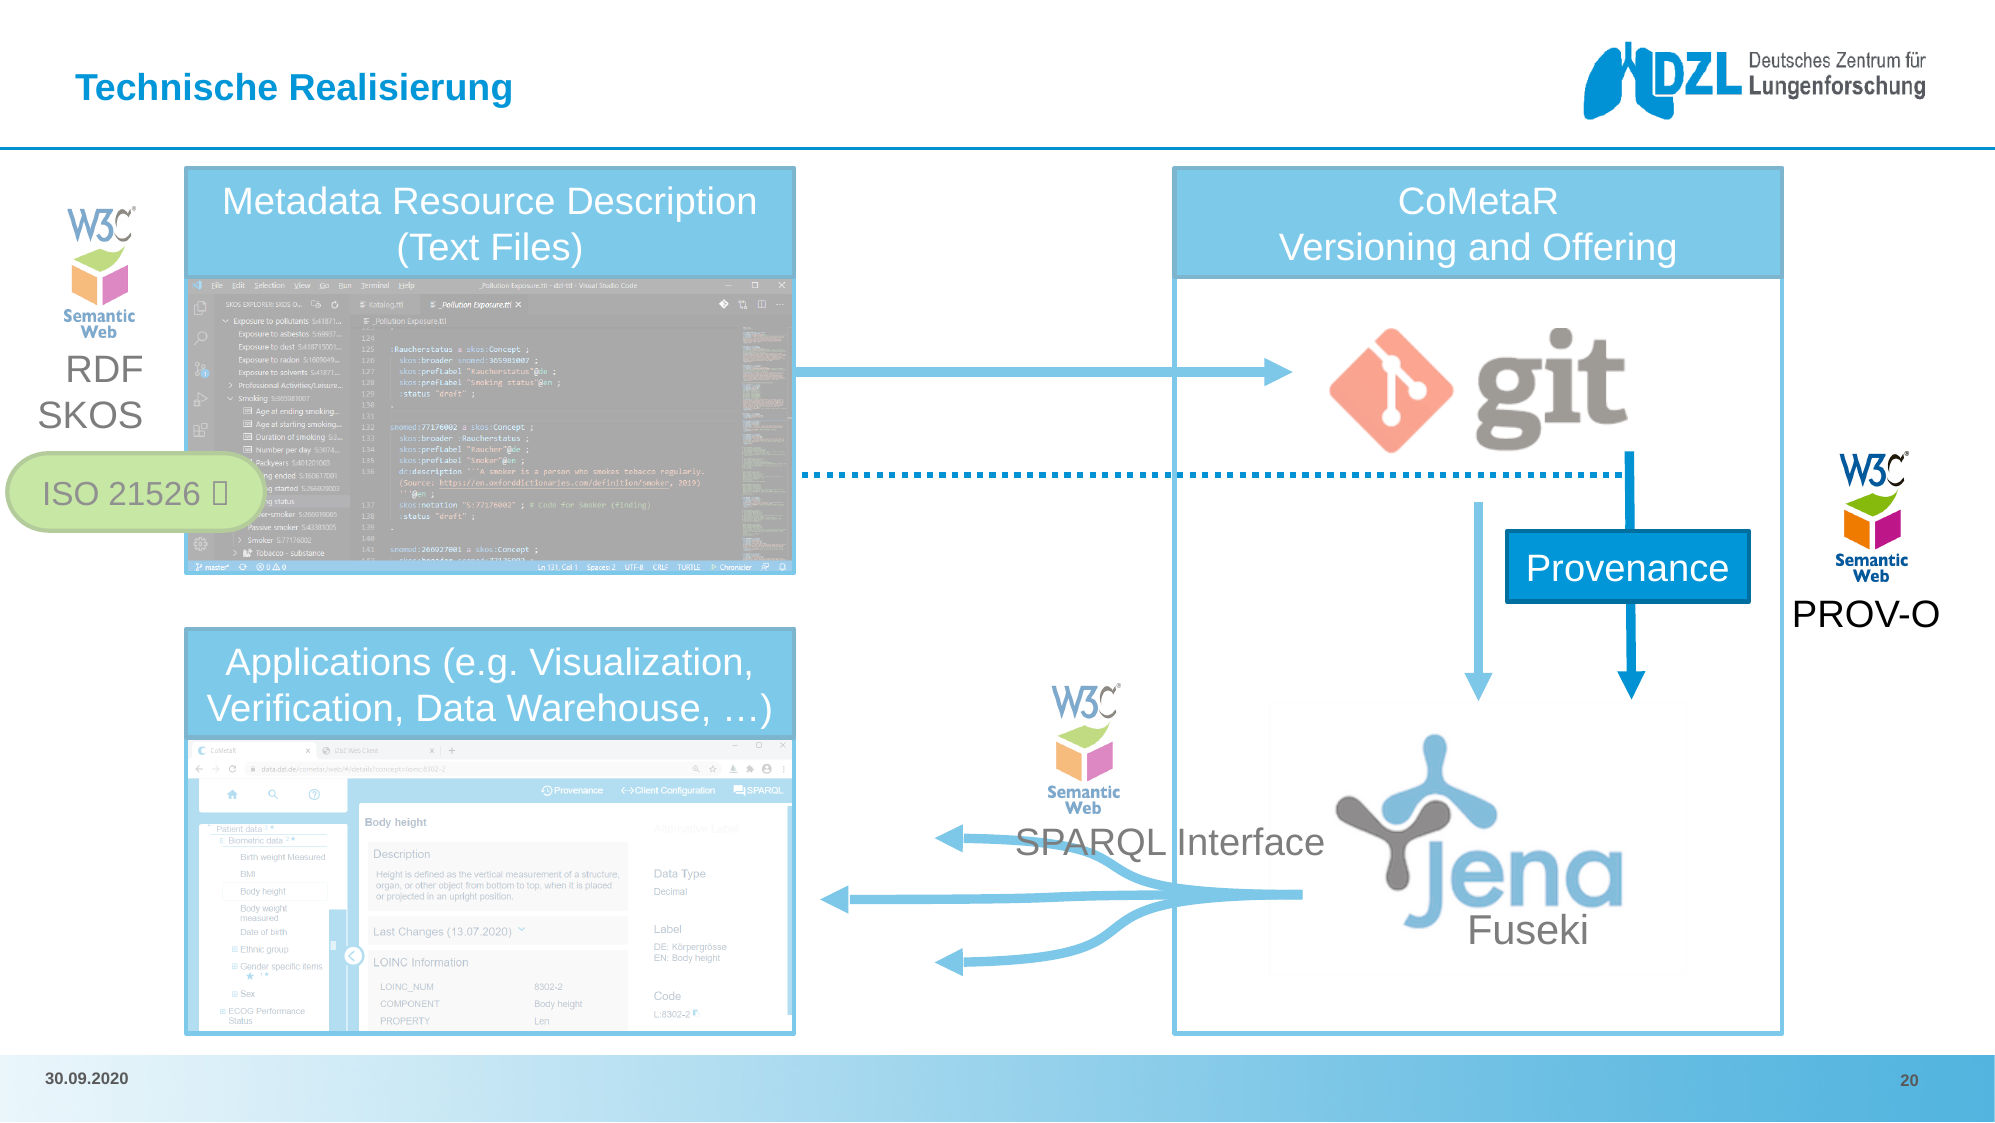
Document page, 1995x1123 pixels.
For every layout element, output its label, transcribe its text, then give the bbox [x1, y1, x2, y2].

picture [63, 206, 137, 338]
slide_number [34, 1061, 223, 1109]
title Technische Realisierung [63, 57, 1607, 126]
picture [186, 276, 795, 574]
picture [1268, 700, 1689, 978]
text_box [0, 157, 1995, 1047]
picture [1048, 700, 1121, 814]
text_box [795, 451, 1750, 700]
picture [1574, 30, 1941, 137]
picture [0, 1055, 1995, 1122]
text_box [819, 837, 1303, 963]
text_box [186, 628, 795, 1034]
picture [1328, 328, 1629, 451]
text_box PROV-O [1777, 581, 1978, 643]
picture [1836, 451, 1909, 583]
picture [1665, 62, 1675, 85]
